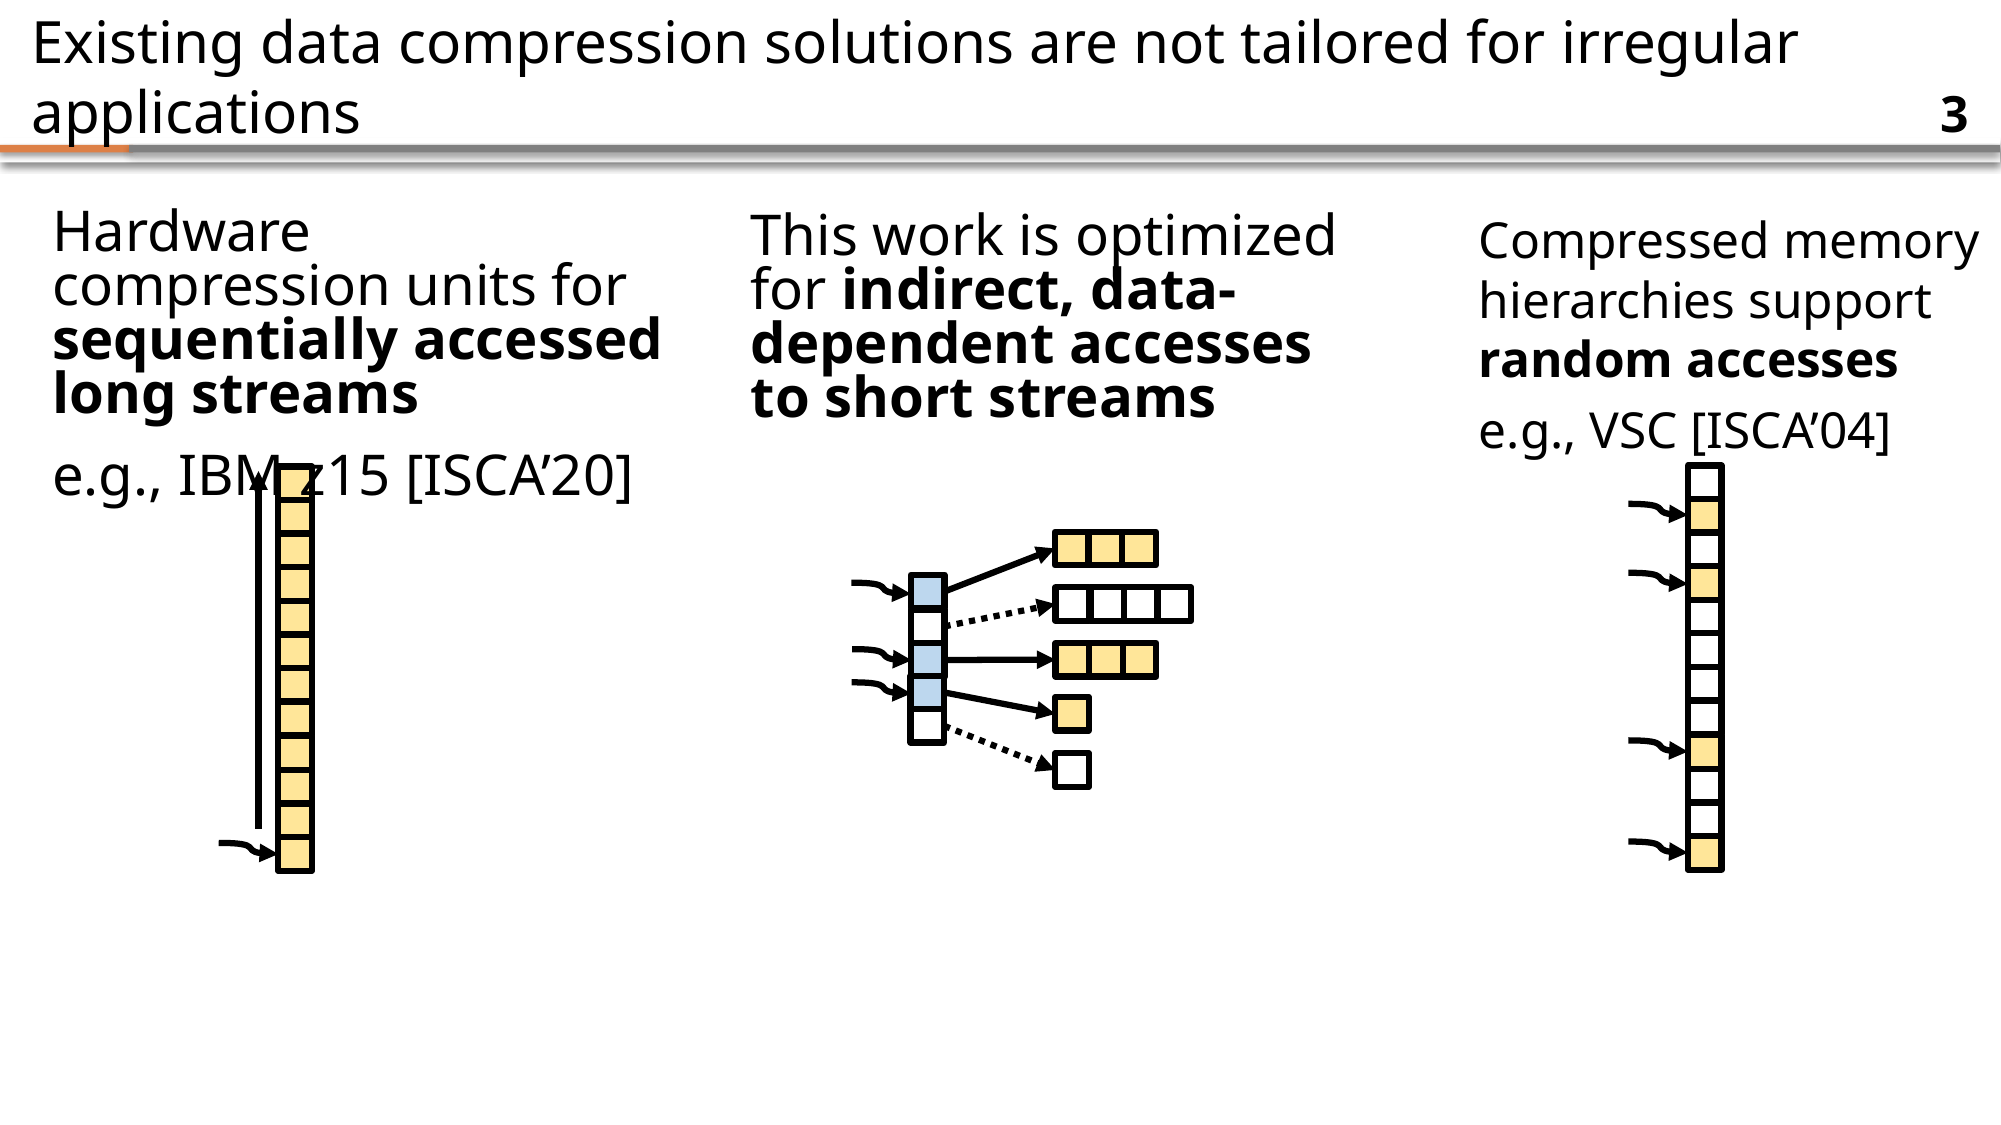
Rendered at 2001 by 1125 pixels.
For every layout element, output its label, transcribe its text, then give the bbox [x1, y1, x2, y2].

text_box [944, 603, 1056, 627]
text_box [1628, 465, 1722, 870]
text_box Hardware compression units for sequentially accessed long streams e.g., IBM z15 [ISCA’20] [37, 201, 679, 472]
text_box [909, 573, 943, 608]
text_box [1159, 586, 1193, 622]
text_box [852, 645, 912, 664]
text_box [1056, 586, 1091, 622]
text_box [909, 608, 946, 642]
text_box [1054, 752, 1090, 788]
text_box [944, 548, 1056, 592]
text_box Compressed memory hierarchies support random accesses e.g., VSC [ISCA’04] [1464, 201, 2000, 473]
text_box [1054, 696, 1090, 732]
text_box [943, 725, 1056, 771]
text_box [1124, 641, 1158, 678]
text_box [909, 711, 944, 744]
text_box [909, 674, 946, 711]
text_box [909, 642, 946, 674]
title Existing data compression solutions are not tailored for irregular applications [16, 12, 1984, 138]
text_box [1091, 586, 1126, 622]
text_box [943, 692, 1056, 715]
text_box [1126, 586, 1159, 622]
text_box [1054, 641, 1091, 678]
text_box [851, 579, 911, 598]
text_box [1091, 641, 1124, 678]
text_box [219, 466, 313, 871]
text_box This work is optimized for indirect, data-dependent accesses to short streams [735, 204, 1360, 396]
text_box [1090, 530, 1124, 567]
slide_number 3 [1833, 95, 1984, 138]
text_box [1054, 530, 1090, 567]
text_box [1124, 530, 1157, 567]
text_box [852, 678, 911, 697]
